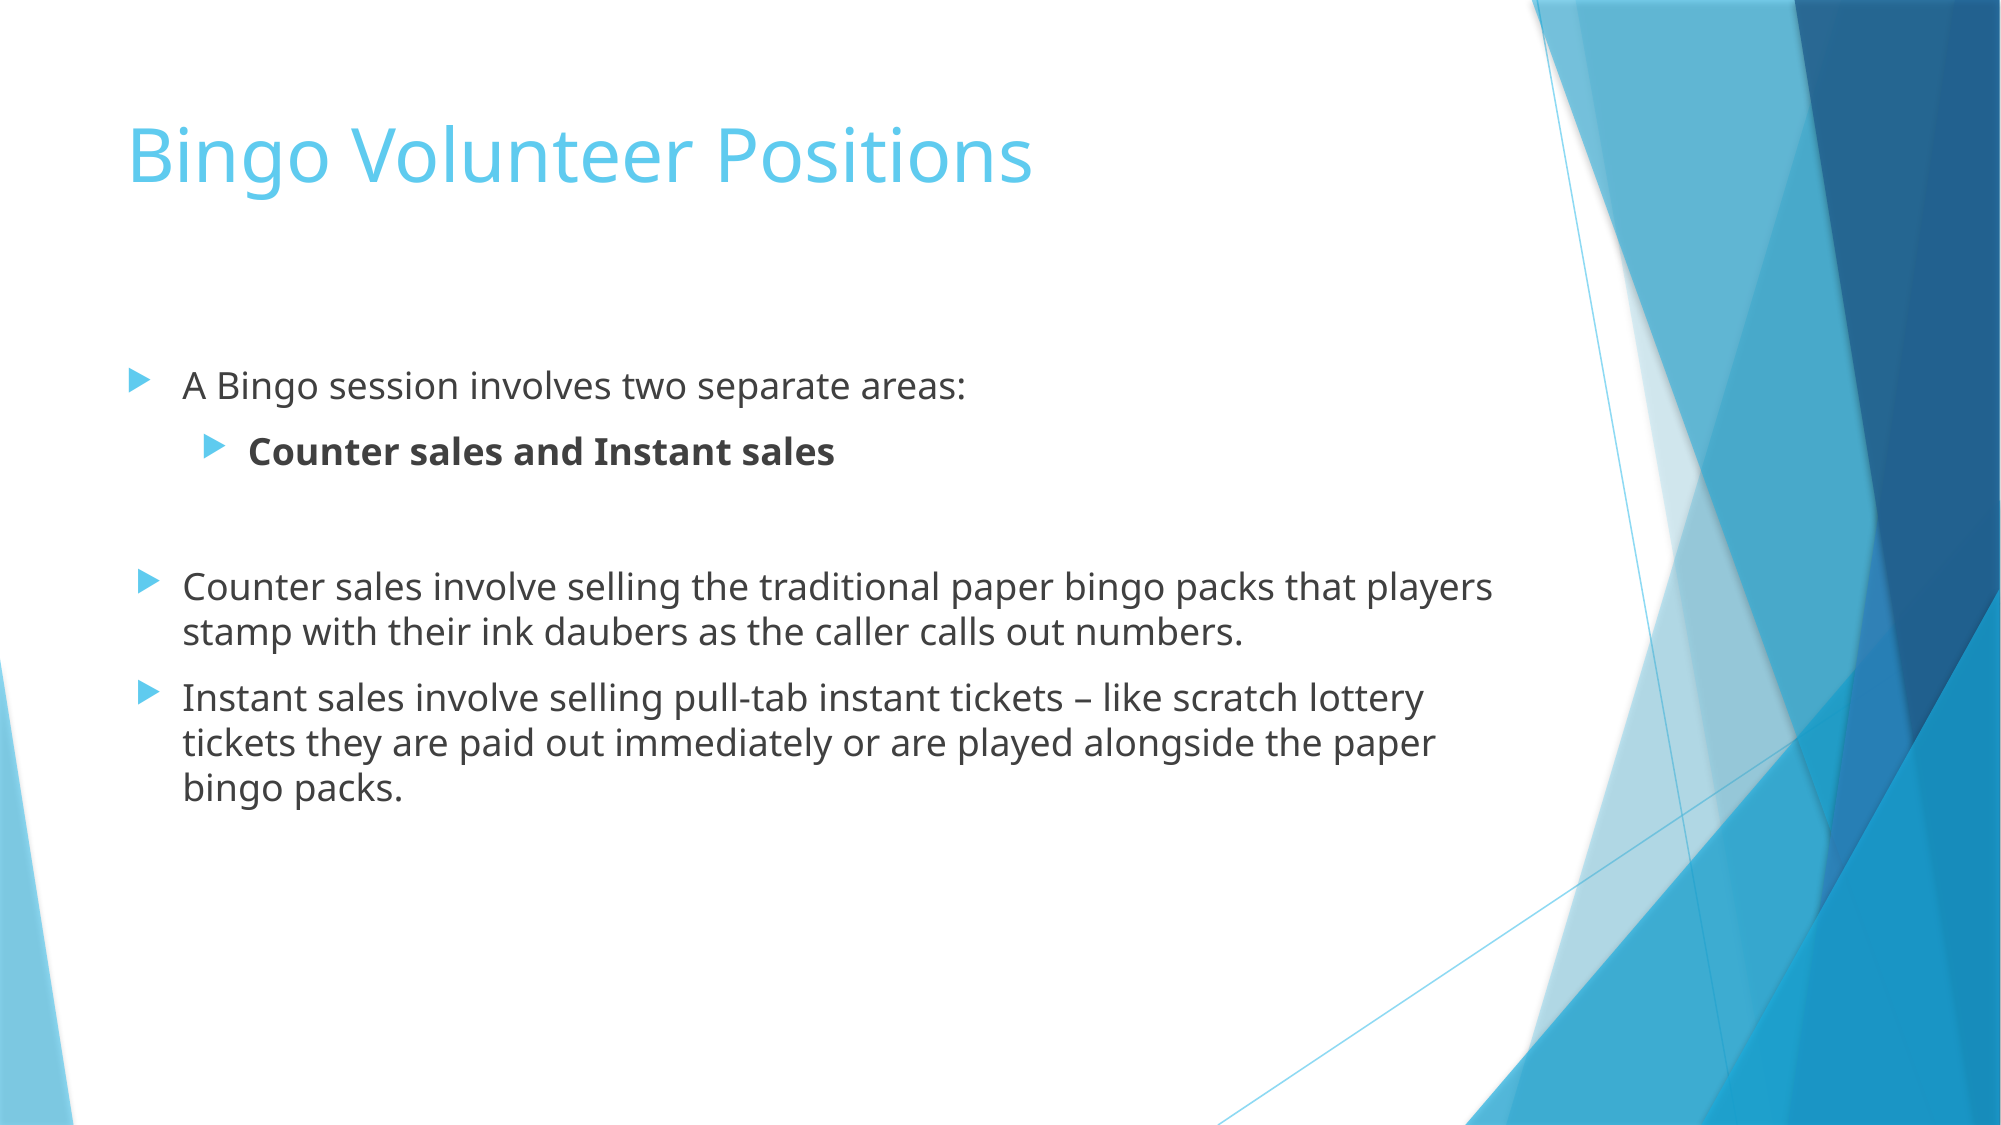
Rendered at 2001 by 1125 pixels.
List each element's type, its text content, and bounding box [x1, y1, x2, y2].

list A Bingo session involves two separate areas: Counter sales and Instant sales Counter sales involve selling the traditional paper bingo packs that players stamp with their ink daubers as the caller calls out numbers. Instant sales involve selling pull-tab instant tickets – like scratch lottery tickets they are paid out immediately or are played alongside the paper bingo packs. [111, 354, 1522, 992]
title Bingo Volunteer Positions [111, 99, 1522, 317]
